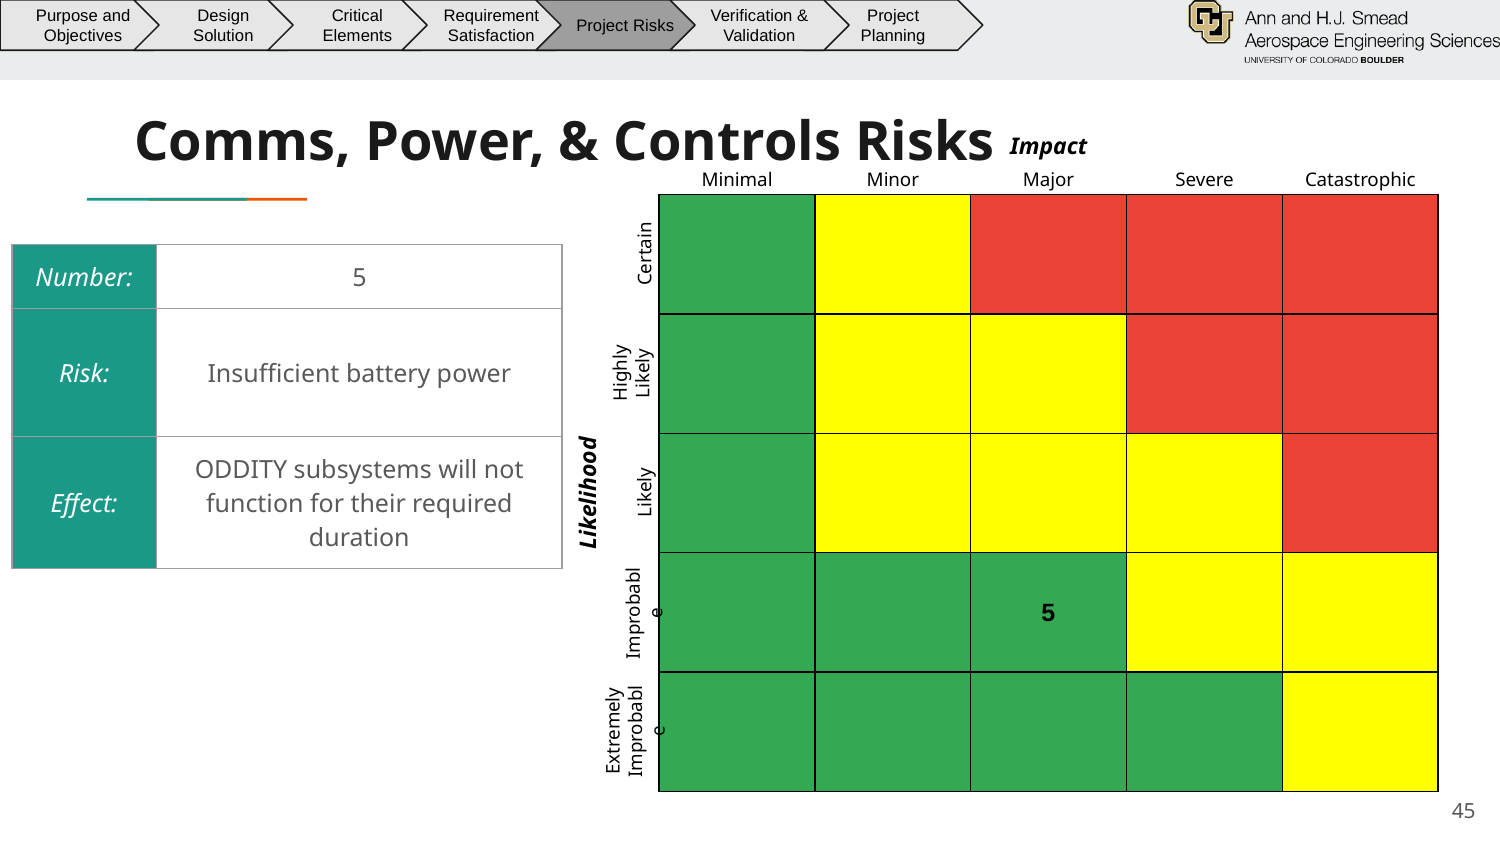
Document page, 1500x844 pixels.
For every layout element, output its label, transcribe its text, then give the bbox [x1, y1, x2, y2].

text_box Requirement Satisfaction [401, 0, 560, 51]
table_cell [1127, 315, 1282, 433]
table_header [1127, 195, 1282, 313]
table_cell [816, 553, 970, 671]
text_box Extremely Improbable [609, 669, 659, 794]
table_cell ODDITY subsystems will not function for their required duration [157, 437, 561, 568]
text_box Design Solution [133, 0, 292, 51]
text_box Improbable [628, 549, 659, 669]
table_cell [816, 315, 970, 433]
table_cell [971, 673, 1126, 791]
table_cell [1283, 673, 1437, 791]
text_box Minimal [659, 164, 814, 195]
text_box Certain [628, 194, 659, 313]
table_cell [816, 434, 970, 552]
table_cell Effect: [13, 437, 156, 568]
table_cell [660, 553, 814, 671]
table_header 5 [157, 245, 561, 308]
text_box Highly Likely [601, 313, 659, 433]
text_box Major [970, 164, 1126, 195]
text_box Project Risks [535, 0, 694, 51]
text_box Catastrophic [1282, 164, 1439, 195]
table_header [971, 195, 1126, 313]
table_cell 5 [971, 553, 1126, 671]
title Comms, Power, & Controls Risks [119, 91, 1381, 180]
table_cell [1127, 673, 1282, 791]
table_header [660, 195, 814, 313]
table_cell [1283, 434, 1437, 552]
table_cell Insufficient battery power [157, 309, 561, 436]
text_box Severe [1126, 164, 1282, 195]
table_cell [1127, 553, 1282, 671]
table_cell [971, 434, 1126, 552]
table_cell [1283, 315, 1437, 433]
table_header [816, 195, 970, 313]
text_box Project Planning [825, 0, 983, 51]
table_cell [660, 434, 814, 552]
text_box Minor [814, 164, 970, 195]
table_cell Risk: [13, 309, 156, 436]
text_box Likely [628, 433, 659, 549]
picture [1188, 0, 1500, 64]
table_cell [660, 673, 814, 791]
text_box Likelihood [571, 415, 602, 571]
text_box Verification & Validation [669, 0, 850, 51]
slide_number ‹#› [1400, 779, 1491, 844]
text_box Purpose and Objectives [0, 0, 158, 51]
table_cell [816, 673, 970, 791]
table_header Number: [13, 245, 156, 308]
table_cell [1283, 553, 1437, 671]
table_cell [971, 315, 1126, 433]
table_cell [660, 315, 814, 433]
text_box Impact [970, 130, 1127, 161]
table_cell [1127, 434, 1282, 552]
text_box Critical Elements [267, 0, 426, 51]
table_header [1283, 195, 1437, 313]
